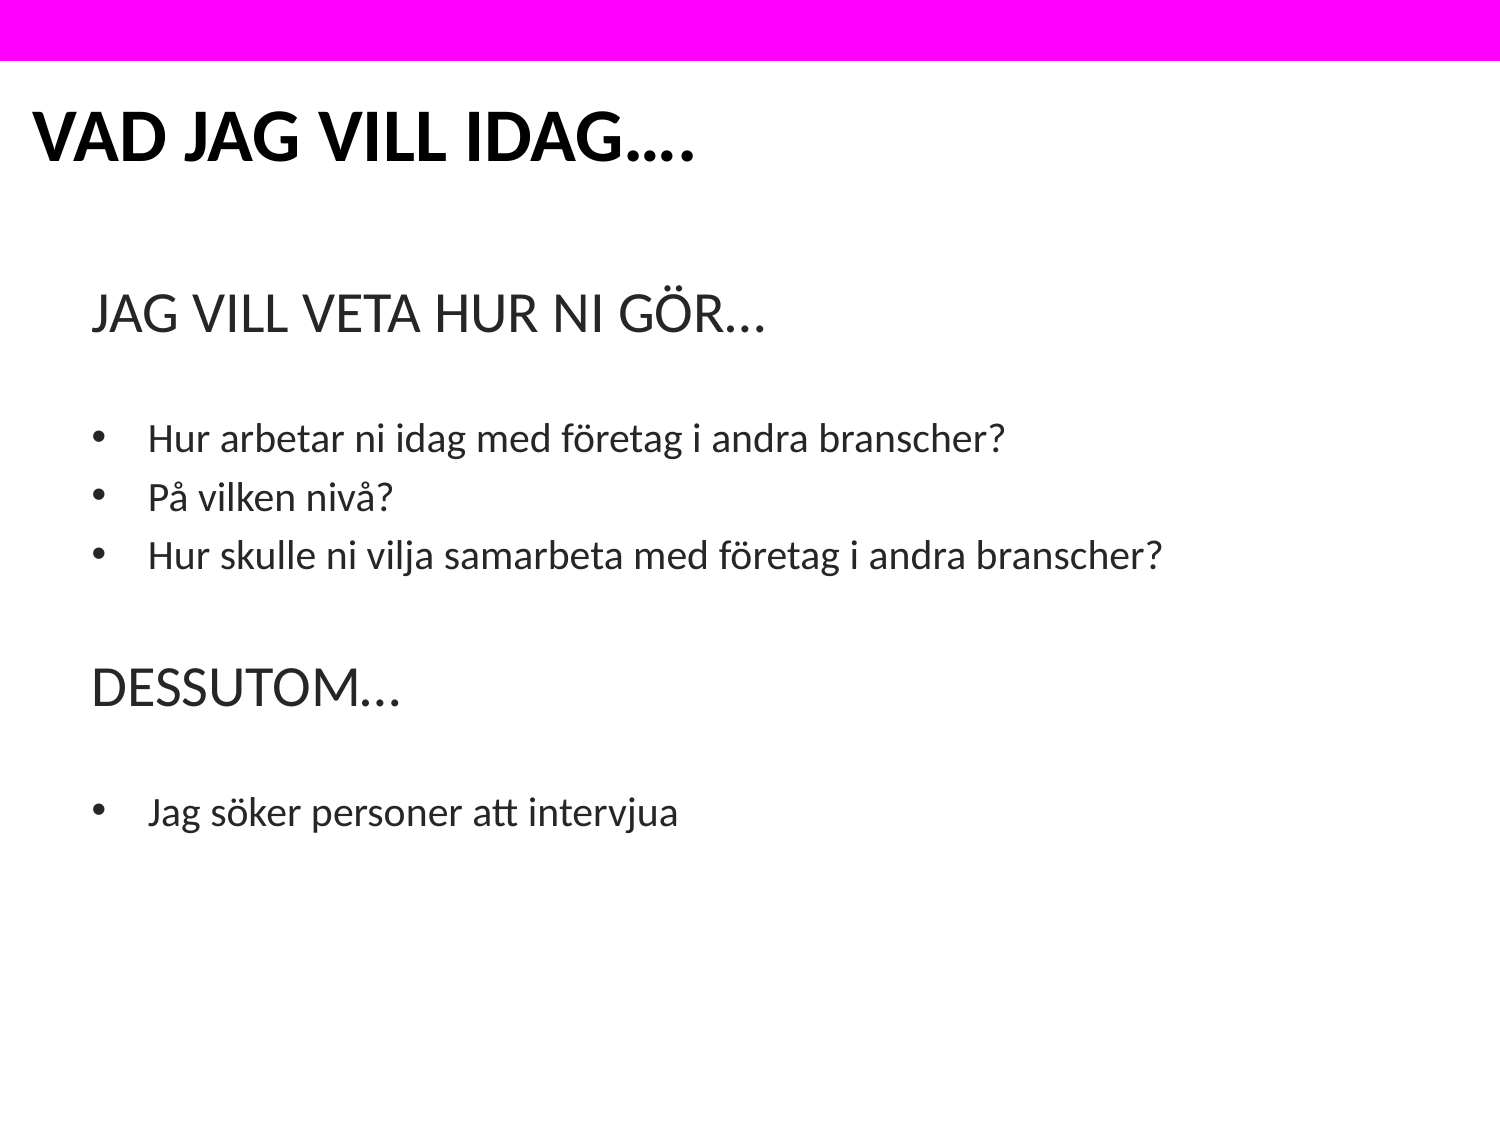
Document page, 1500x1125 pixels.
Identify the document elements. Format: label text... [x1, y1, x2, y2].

title VAD JAG VILL IDAG…. [17, 78, 1293, 185]
text_box Jag vill veta hur ni gör… Hur arbetar ni idag med företag i andra branscher? På vilken nivå? Hur skulle ni vilja samarbeta med företag i andra branscher? Dessutom… Jag söker personer att intervjua [76, 267, 1500, 1083]
text_box [0, 0, 1500, 61]
